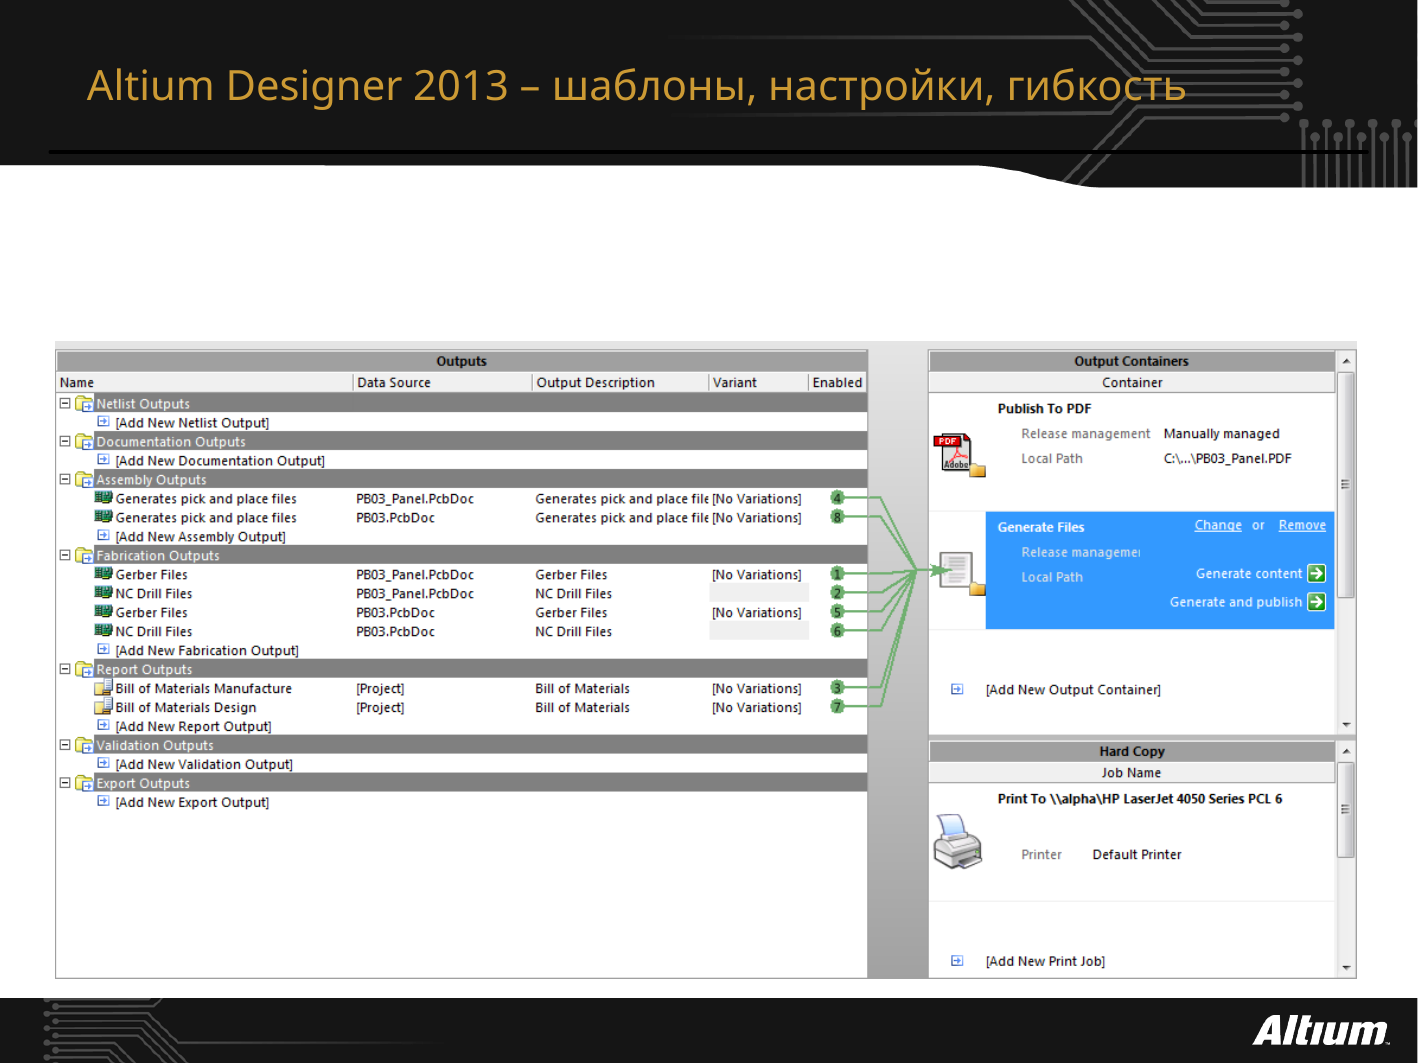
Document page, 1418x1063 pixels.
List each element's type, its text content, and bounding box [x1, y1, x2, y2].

picture [0, 0, 1418, 1063]
title Altium Designer 2013 – шаблоны, настройки, гибкость [72, 23, 1345, 145]
